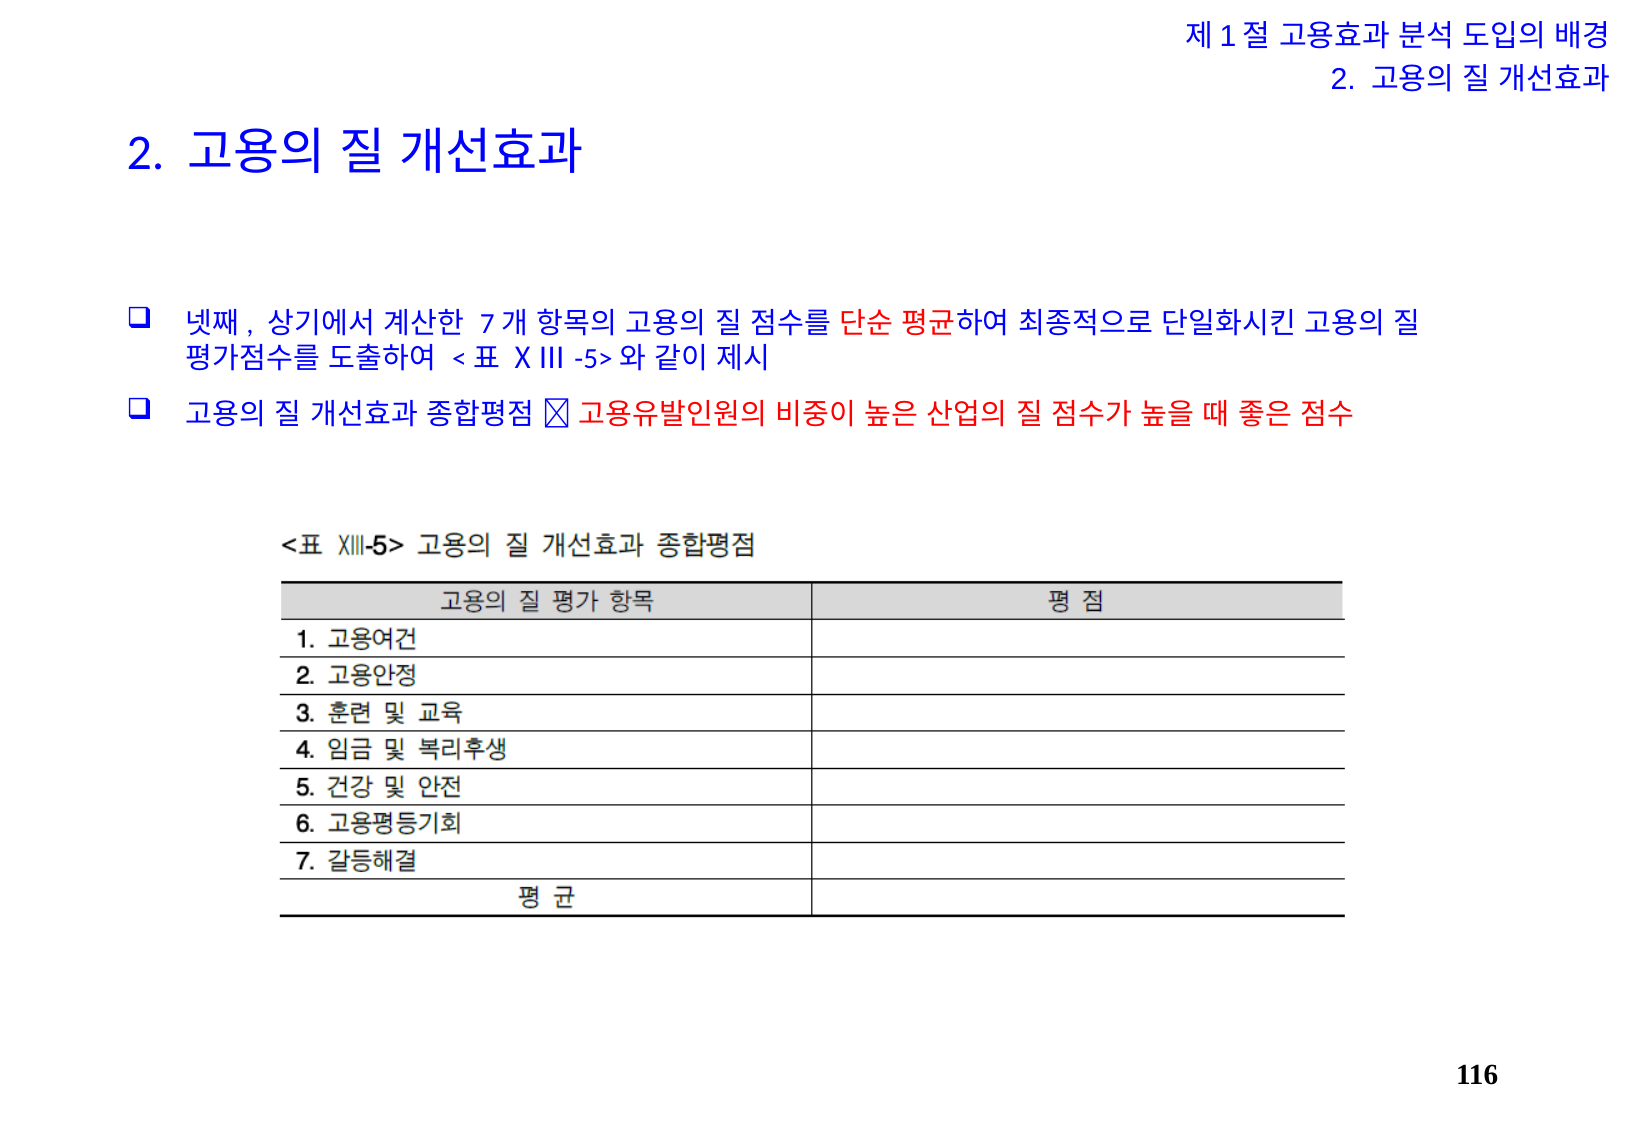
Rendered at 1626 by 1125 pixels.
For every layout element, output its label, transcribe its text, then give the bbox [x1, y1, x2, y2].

slide_number 115 [1147, 1042, 1514, 1103]
list 넷째, 상기에서 계산한 7개 항목의 고용의 질 점수를 단순 평균하여 최종적으로 단일화시킨 고용의 질 평가점수를 도출하여 <표 ⅩⅢ-5>와 같이 제시 고용의 질 개선효과 종합평점  고용유발인원의 비중이 높은 산업의 질 점수가 높을 때 좋은 점수 [111, 296, 1514, 1011]
picture [269, 521, 1355, 931]
text_box 제1절 고용효과 분석 도입의 배경 2. 고용의 질 개선효과 [898, 1, 1625, 104]
title 2. 고용의 질 개선효과 [111, 98, 1514, 208]
